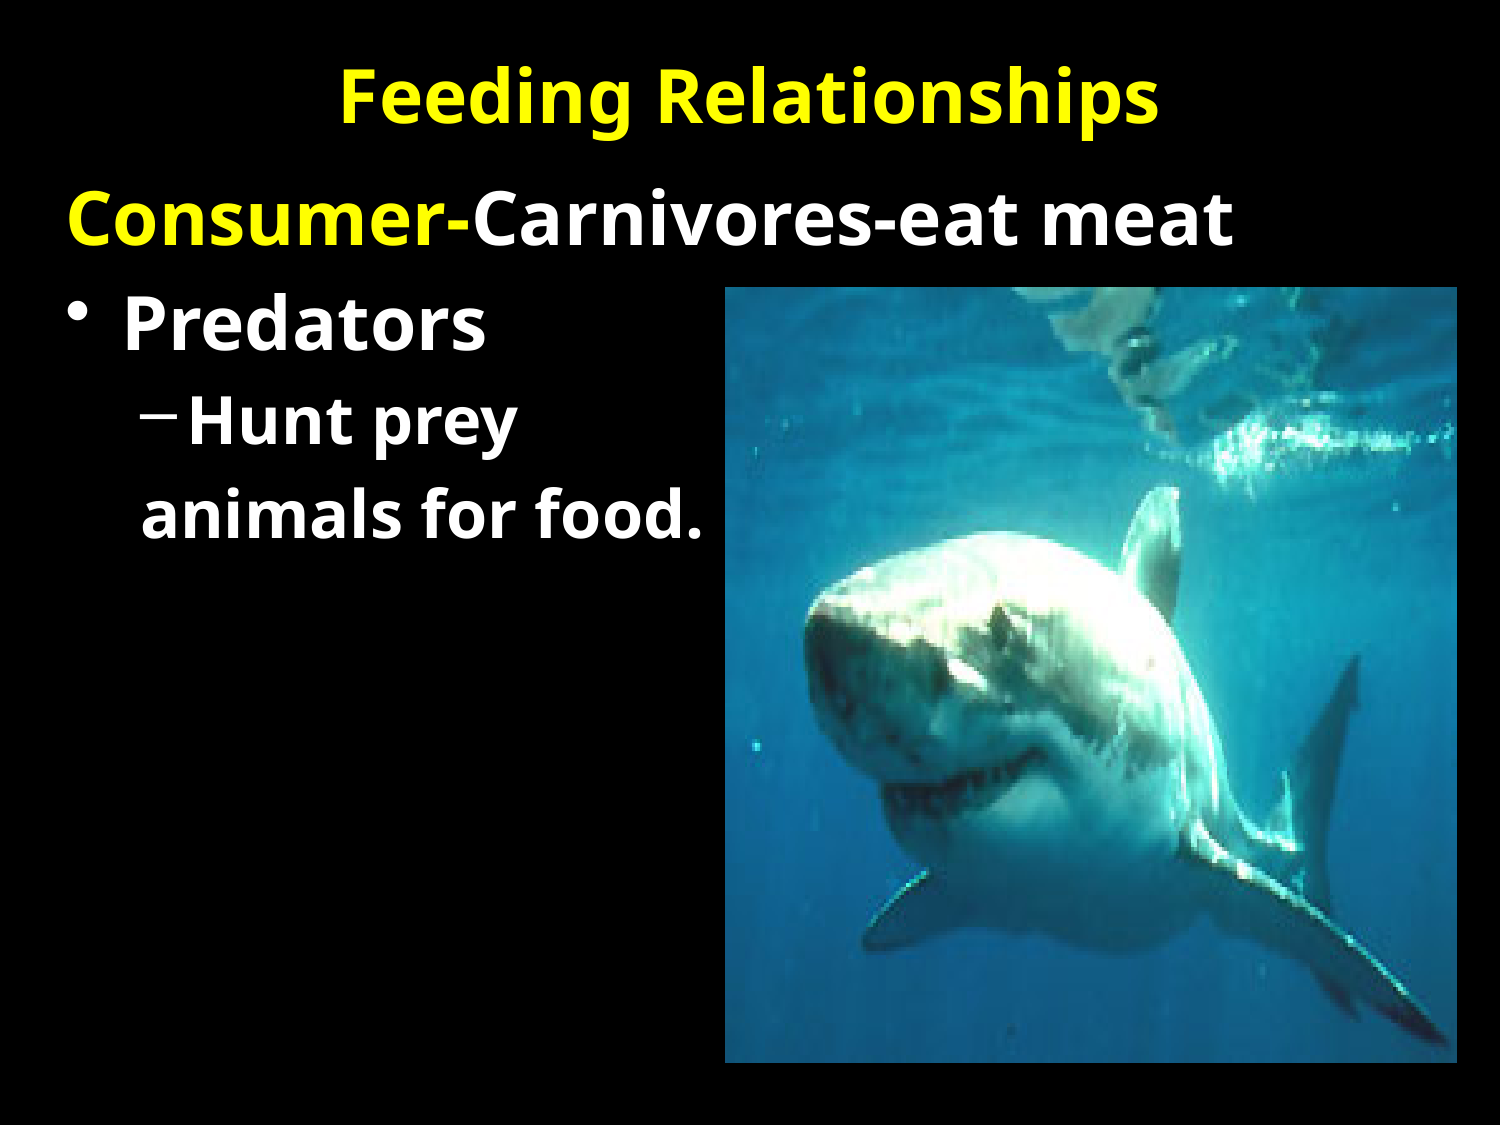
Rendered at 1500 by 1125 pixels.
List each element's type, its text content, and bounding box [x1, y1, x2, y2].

picture [724, 287, 1457, 1063]
list Consumer-Carnivores-eat meat Predators Hunt prey animals for food. [49, 162, 1351, 951]
title Feeding Relationships [112, 37, 1388, 151]
